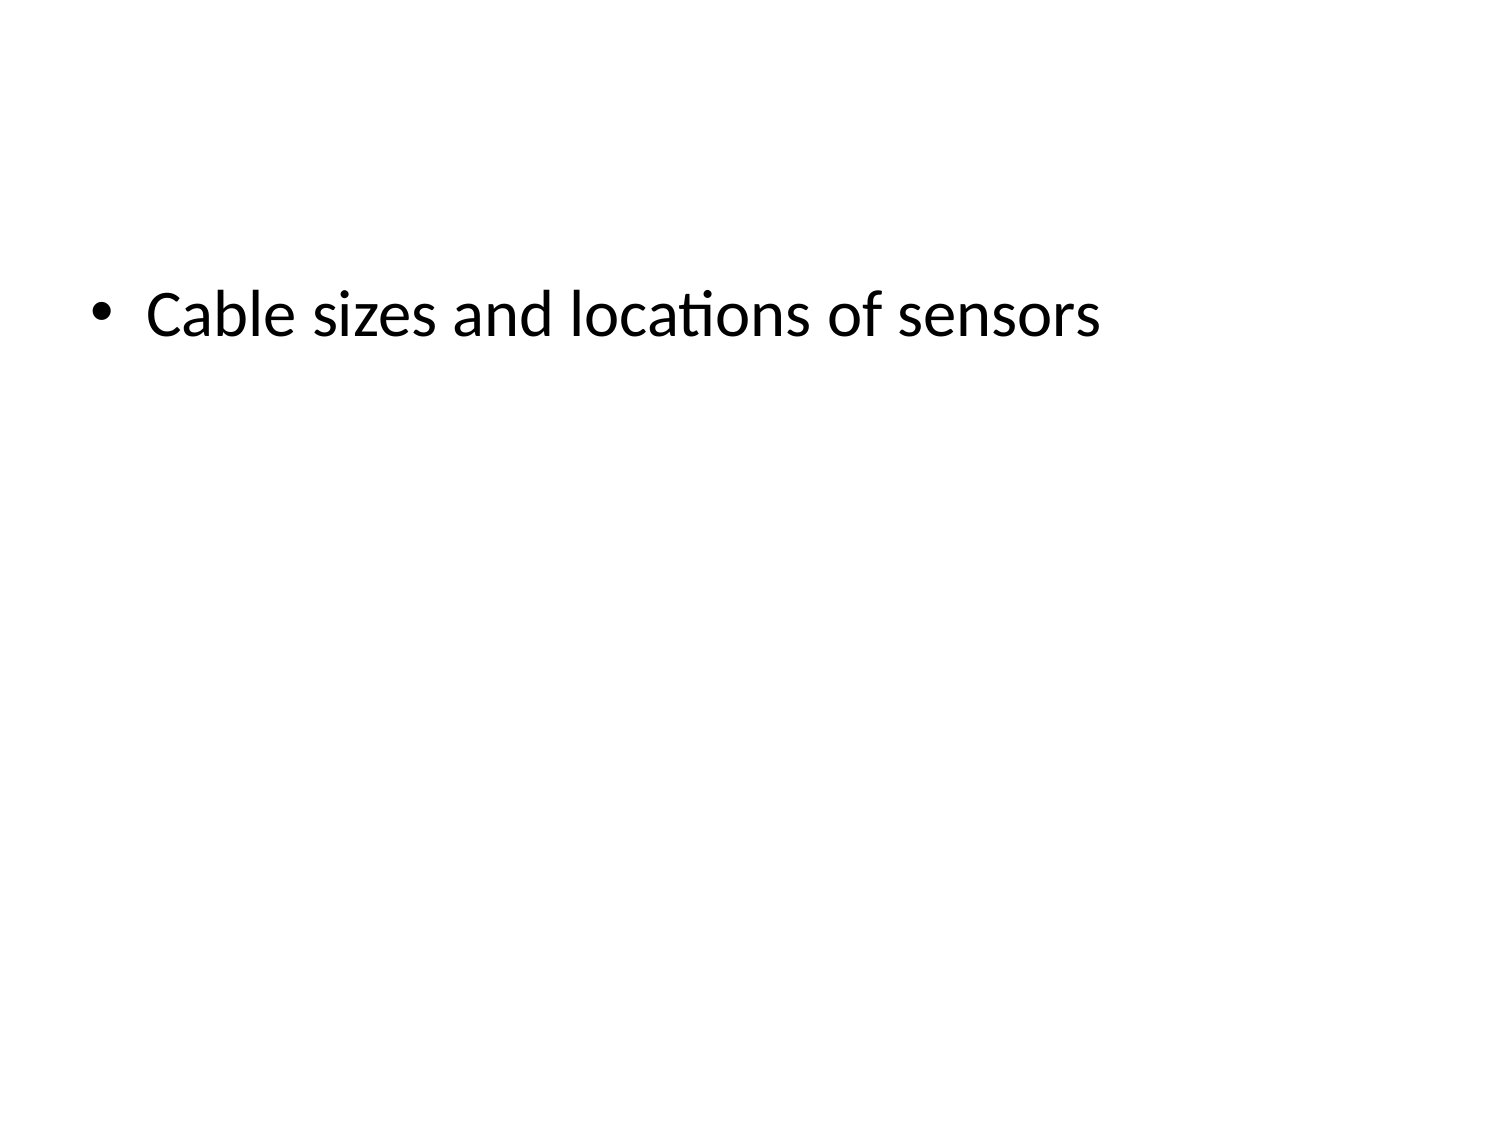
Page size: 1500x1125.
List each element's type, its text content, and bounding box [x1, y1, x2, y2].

list Cable sizes and locations of sensors [75, 262, 1425, 1005]
